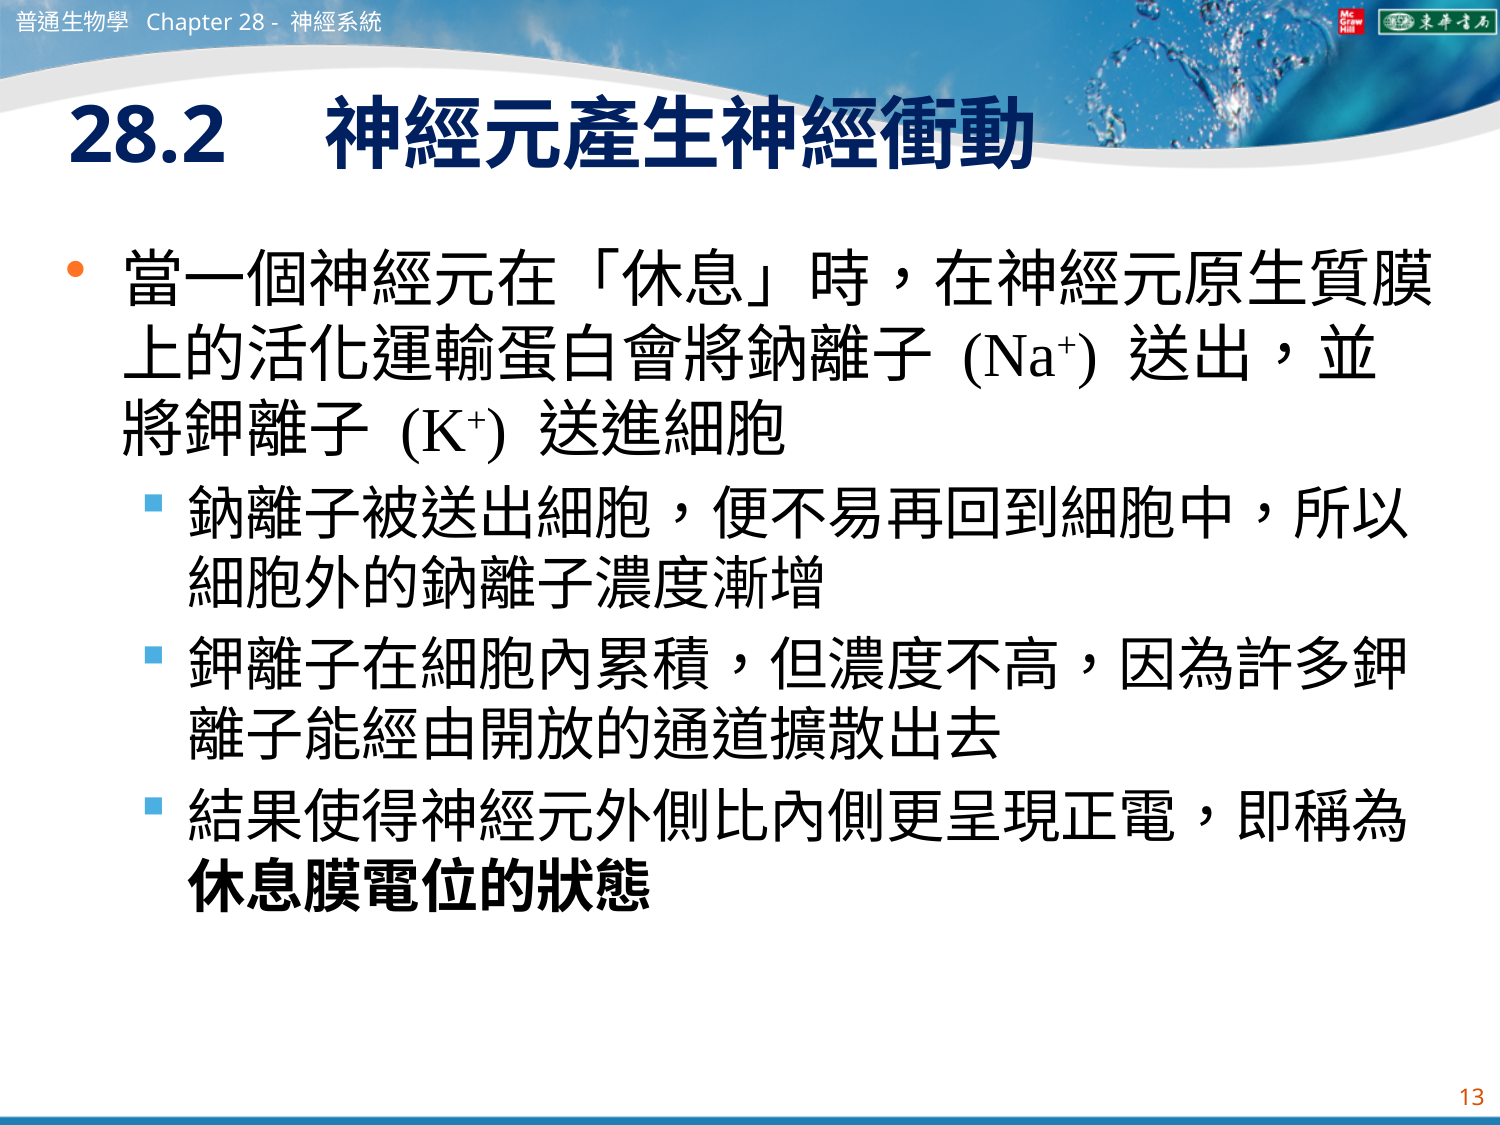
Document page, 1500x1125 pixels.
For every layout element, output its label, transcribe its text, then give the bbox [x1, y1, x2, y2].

title 28.2 神經元產生神經衝動 [53, 54, 1447, 209]
footer 普通生物學 Chapter 28 - 神經系統 [0, 0, 476, 41]
slide_number 13 [1411, 1074, 1500, 1123]
list 當一個神經元在「休息」時，在神經元原生質膜上的活化運輸蛋白會將鈉離子 (Na+) 送出，並將鉀離子 (K+) 送進細胞 鈉離子被送出細胞，便不易再回到細胞中，所以細胞外的鈉離子濃度漸增 鉀離子在細胞內累積，但濃度不高，因為許多鉀離子能經由開放的通道擴散出去 結果使得神經元外側比內側更呈現正電，即稱為休息膜電位的狀態 [50, 231, 1451, 1083]
picture [0, 0, 1500, 1125]
